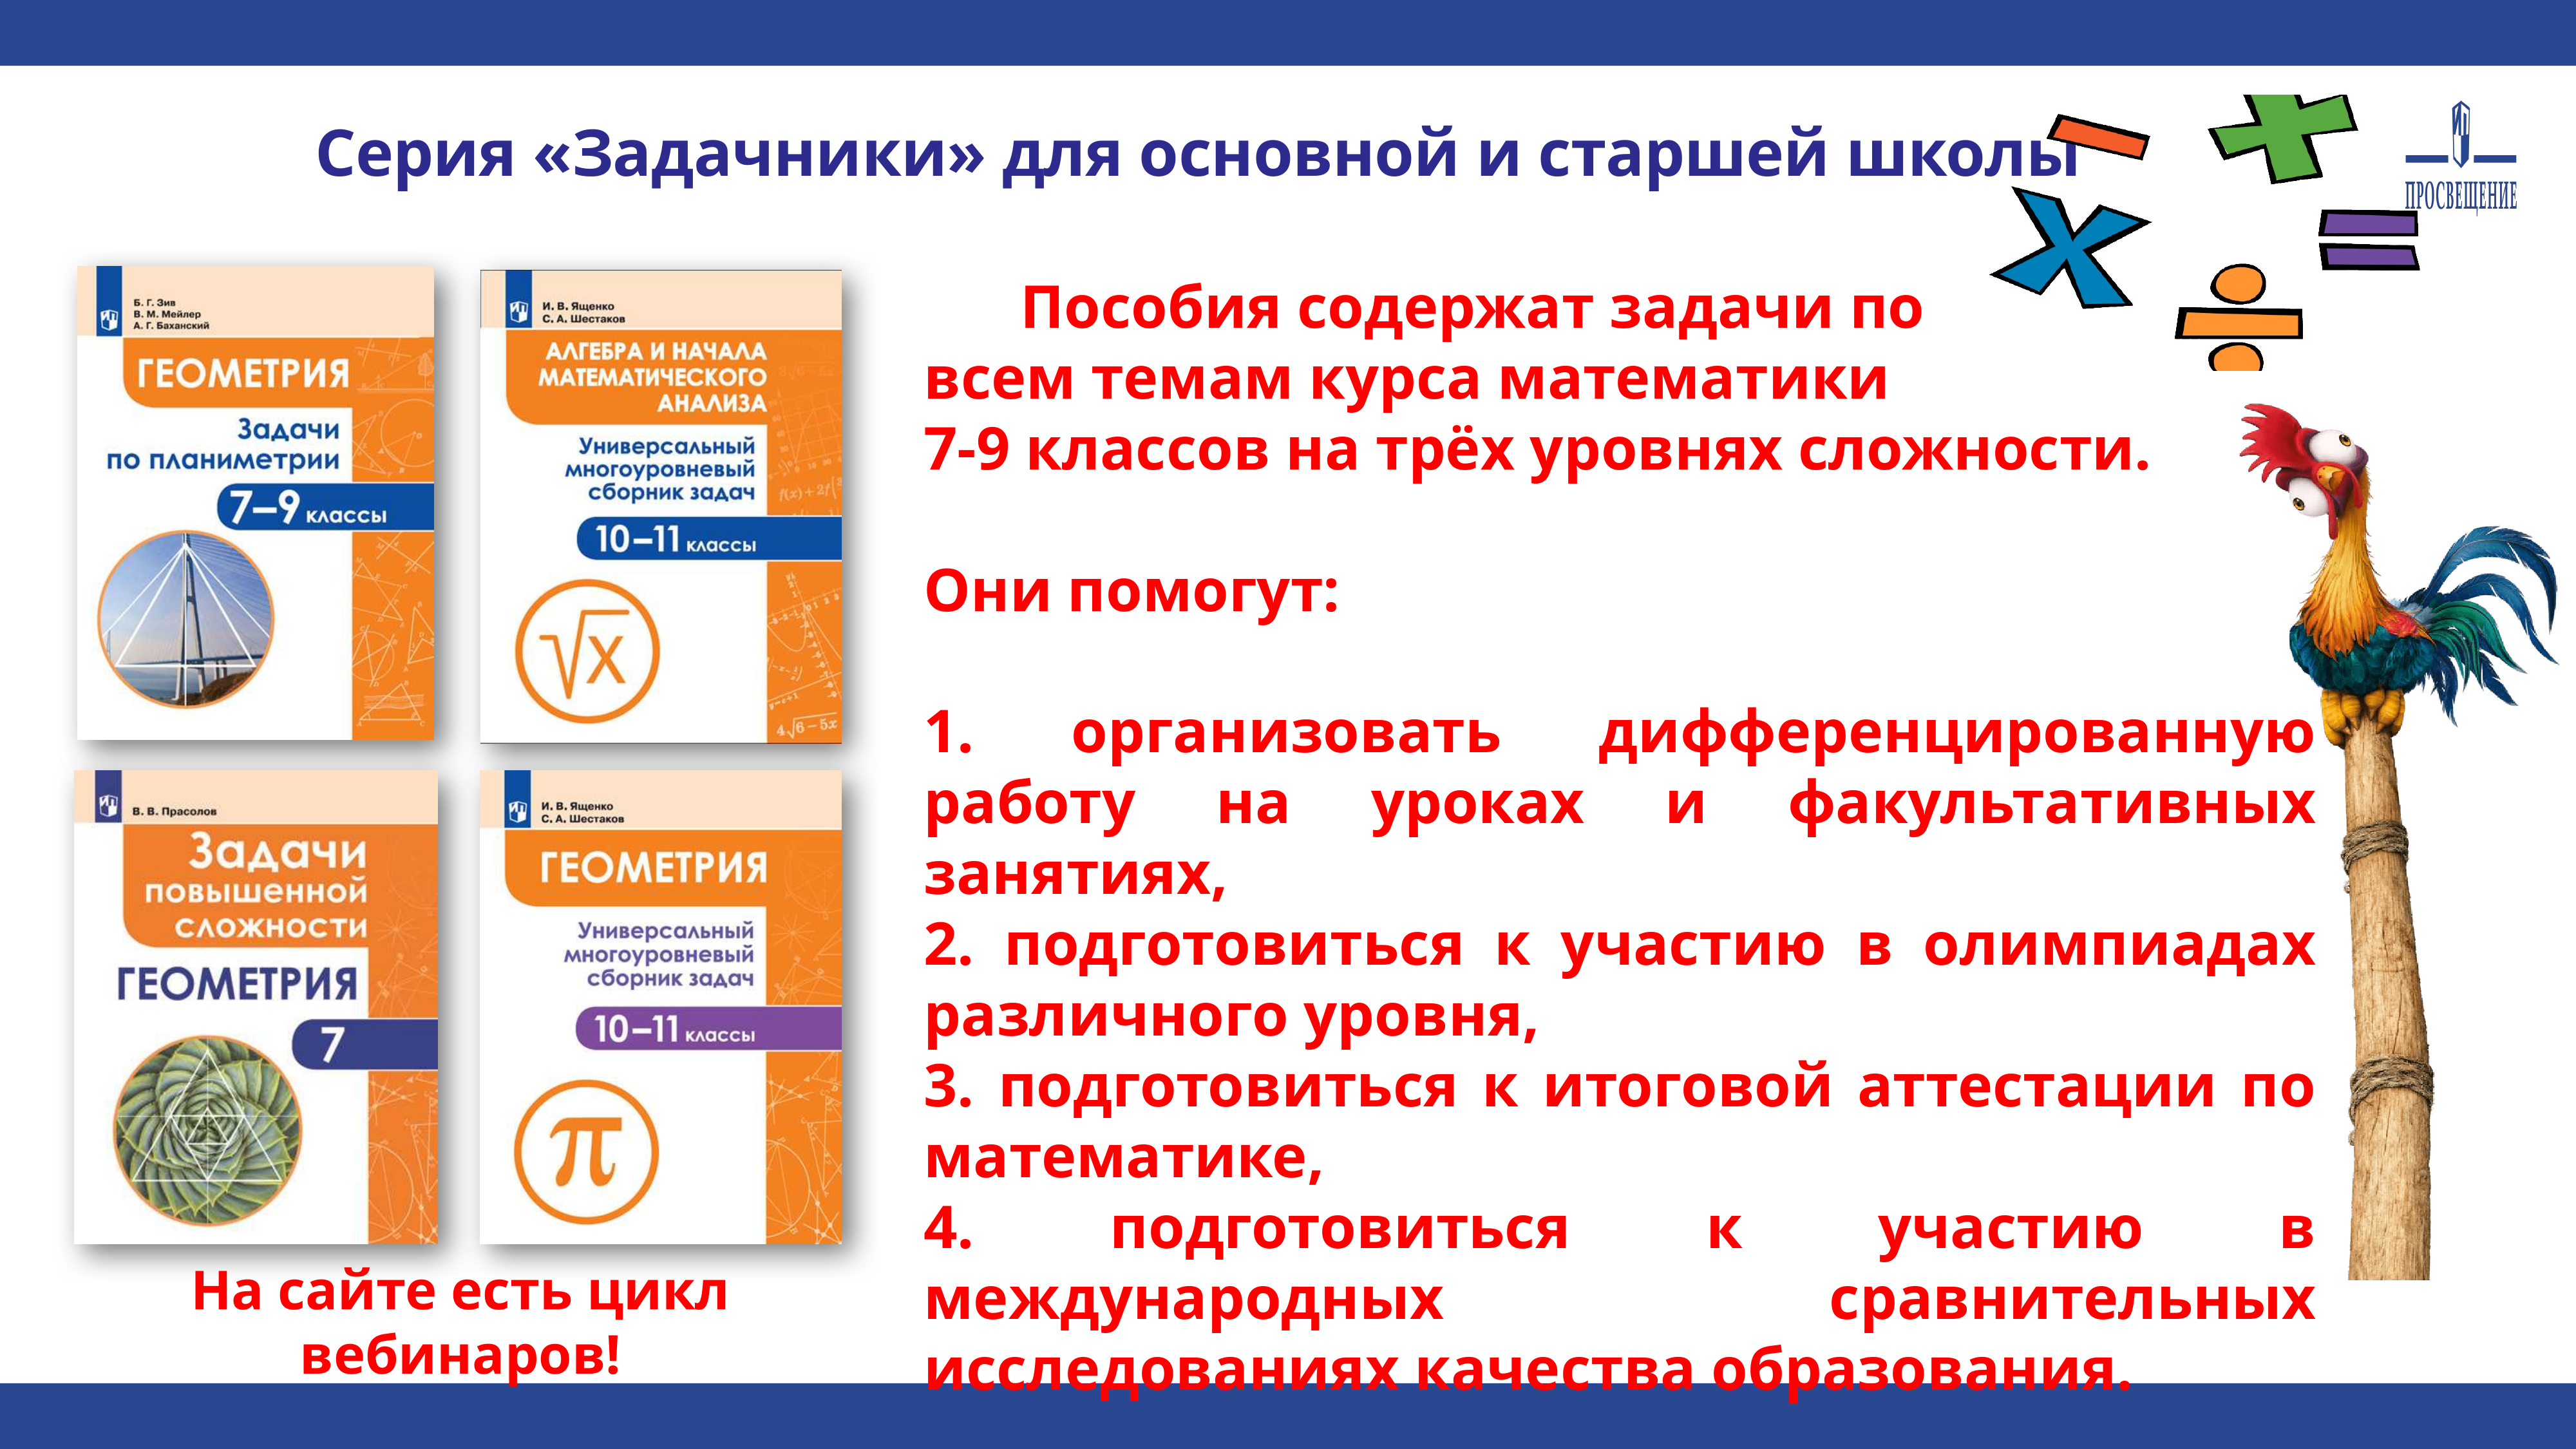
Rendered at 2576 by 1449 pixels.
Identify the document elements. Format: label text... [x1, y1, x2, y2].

picture [480, 770, 842, 1244]
text_box Пособия содержат задачи по всем темам курса математики 7-9 классов на трёх уровнях сложности. Они помогут: 1. организовать дифференцированную работу на уроках и факультативных занятиях, 2. подготовиться к участию в олимпиадах различного уровня, 3. подготовиться к итоговой аттестации по математике, 4. подготовиться к участию в международных сравнительных исследованиях качества образования. [914, 264, 2327, 1407]
picture [77, 266, 435, 741]
text_box Серия «Задачники» для основной и старшей школы [29, 107, 1985, 194]
picture [2239, 403, 2560, 1280]
picture [1989, 93, 2517, 372]
picture [480, 270, 842, 744]
picture [73, 770, 438, 1244]
text_box На сайте есть цикл вебинаров! [29, 1248, 892, 1392]
